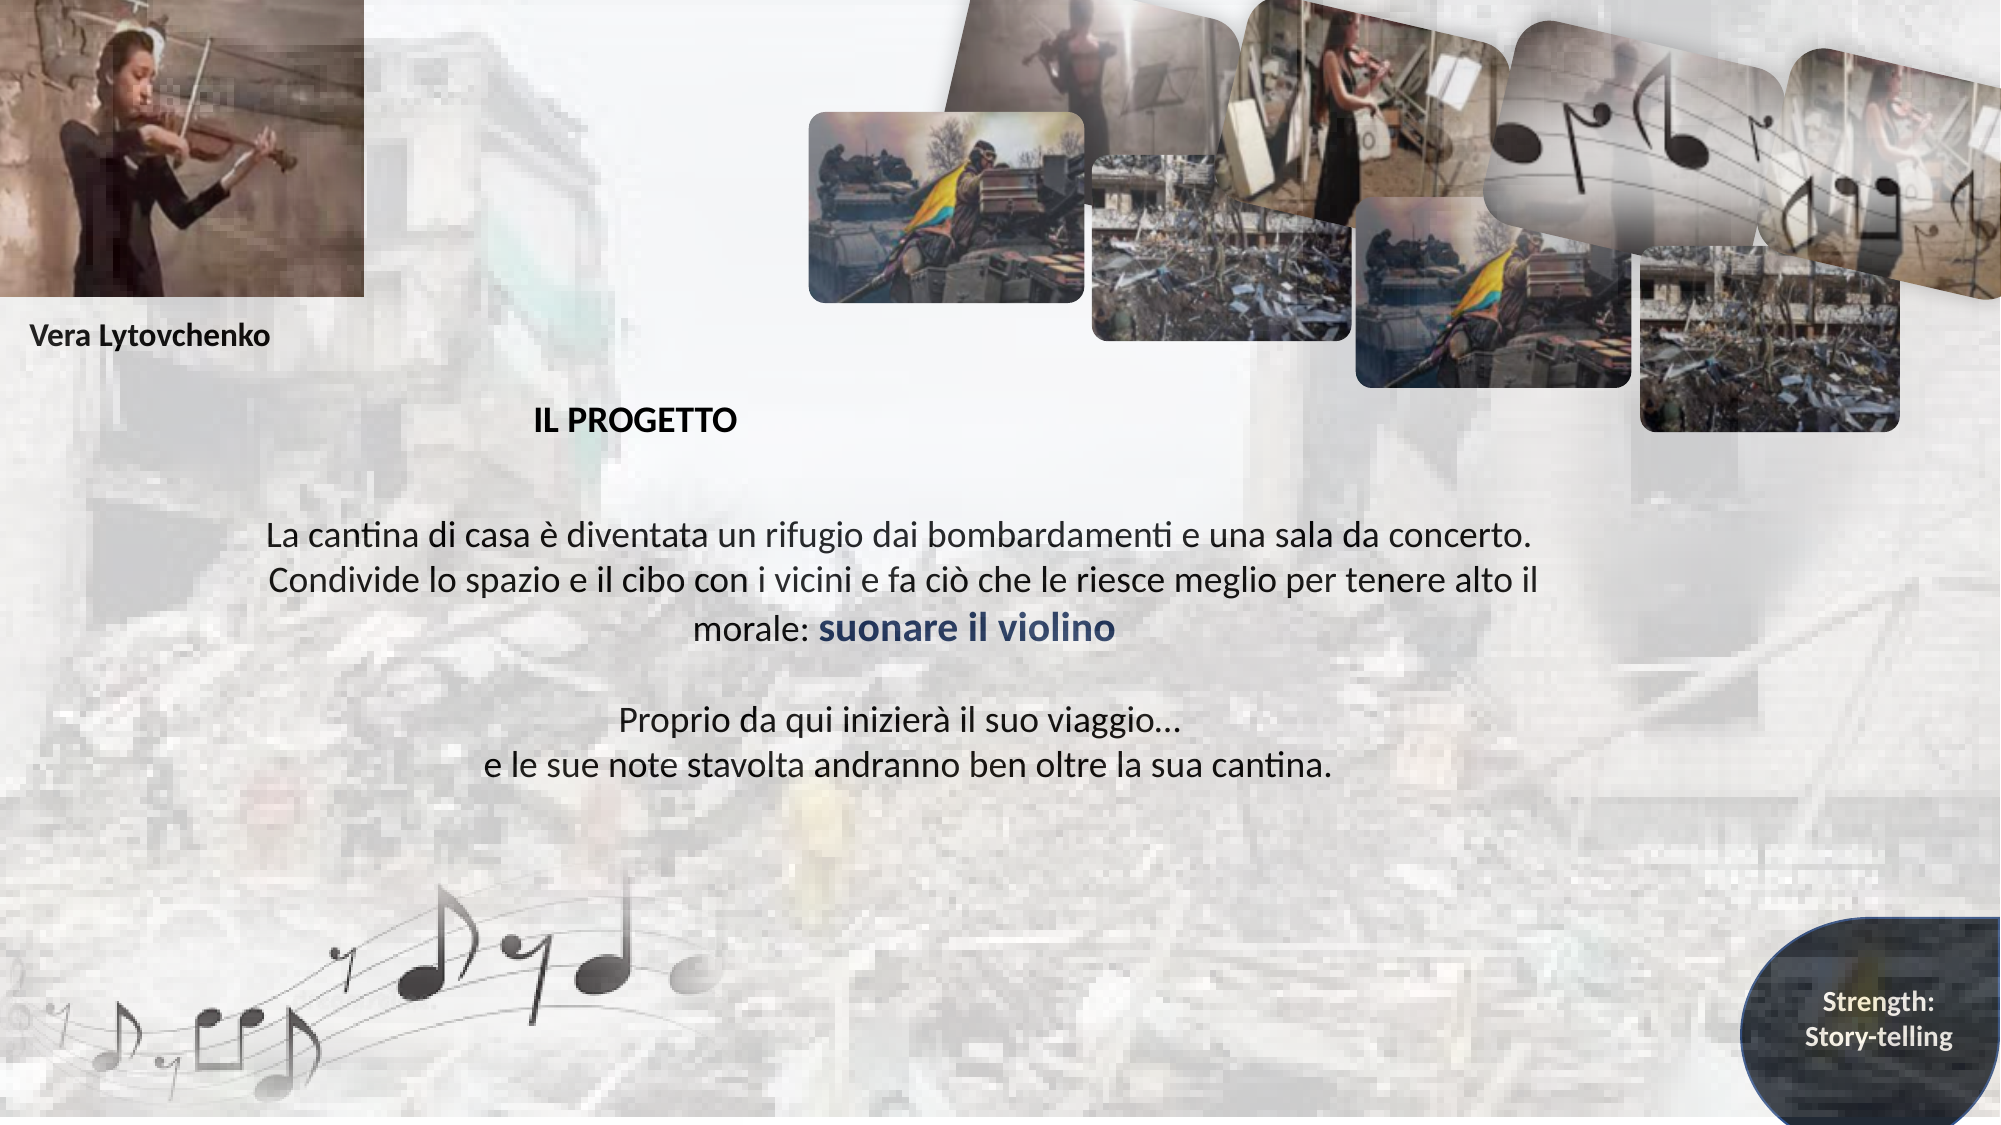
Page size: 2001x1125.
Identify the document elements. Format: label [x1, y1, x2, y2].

text_box [1777, 1117, 1964, 1125]
picture [0, 0, 2001, 1125]
